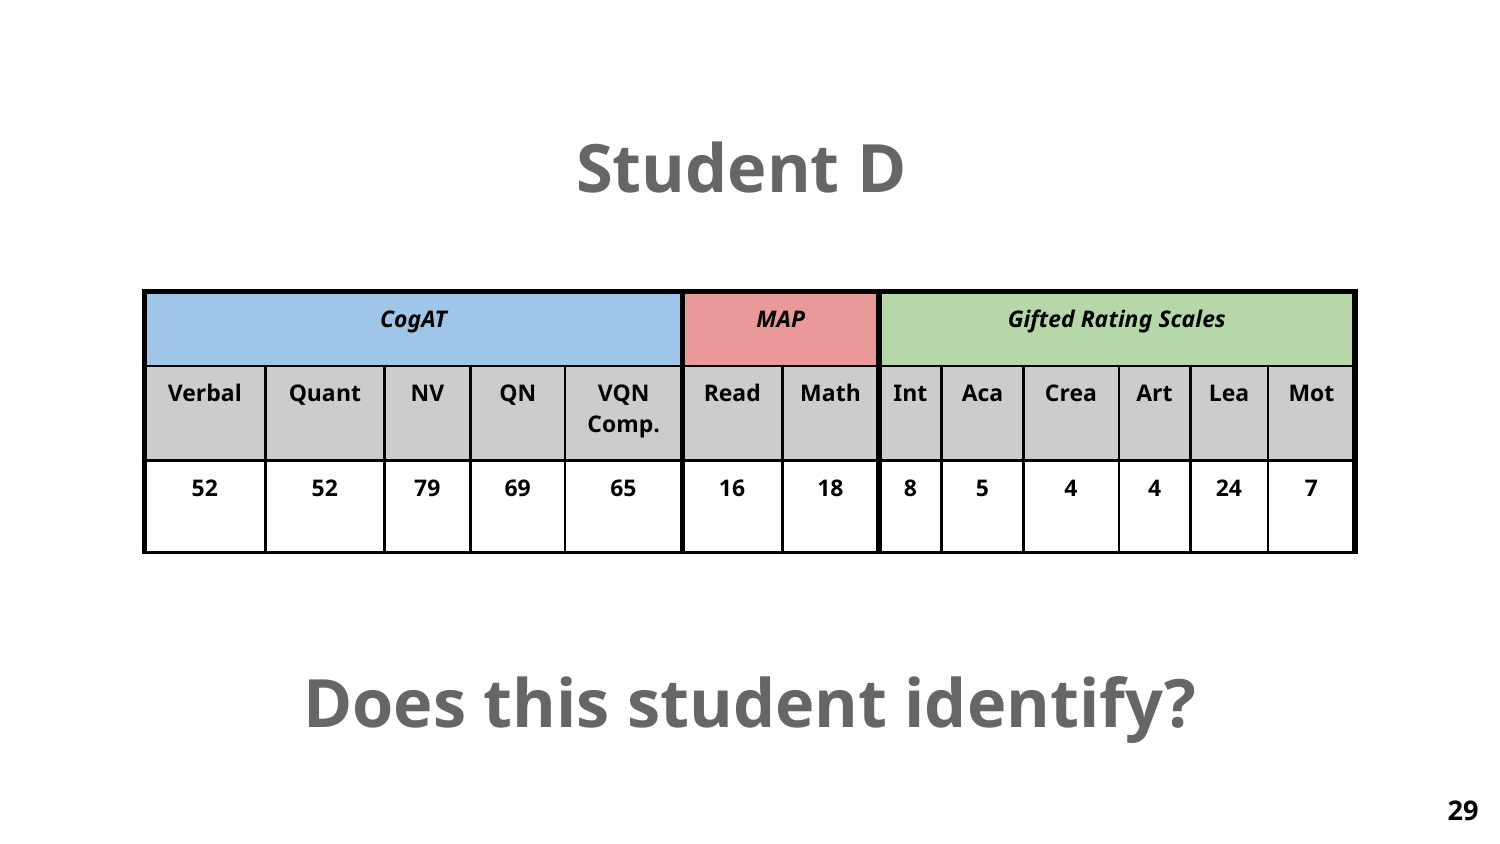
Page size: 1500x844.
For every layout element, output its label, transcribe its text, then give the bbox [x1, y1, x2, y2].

table_cell 52 [267, 462, 383, 551]
table_cell Int [882, 367, 940, 459]
table_header CogAT [147, 294, 680, 365]
table_header Gifted Rating Scales [882, 294, 1352, 365]
table_cell 4 [1120, 462, 1189, 551]
title Does this student identify? [249, 632, 1251, 756]
table_cell Aca [943, 367, 1022, 459]
table_cell VQN Comp. [566, 367, 680, 459]
table_cell Art [1120, 367, 1189, 459]
slide_number 29 [1403, 779, 1494, 844]
table_cell 7 [1269, 462, 1352, 551]
table_cell 16 [685, 462, 781, 551]
table_cell QN [472, 367, 564, 459]
table_header MAP [685, 294, 876, 365]
table_cell 79 [386, 462, 469, 551]
table_cell Lea [1192, 367, 1267, 459]
table_cell Verbal [147, 367, 264, 459]
table_cell 65 [566, 462, 680, 551]
table_cell 52 [147, 462, 264, 551]
table_cell NV [386, 367, 469, 459]
table_cell Crea [1025, 367, 1118, 459]
table_cell 18 [784, 462, 876, 551]
table_cell Math [784, 367, 876, 459]
table_cell Quant [267, 367, 383, 459]
table_cell Mot [1269, 367, 1352, 459]
table_cell 8 [882, 462, 940, 551]
table_cell 69 [472, 462, 564, 551]
table_cell Read [685, 367, 781, 459]
table_cell 4 [1025, 462, 1118, 551]
title Student D [249, 97, 1251, 221]
table_cell 24 [1192, 462, 1267, 551]
table_cell 5 [943, 462, 1022, 551]
